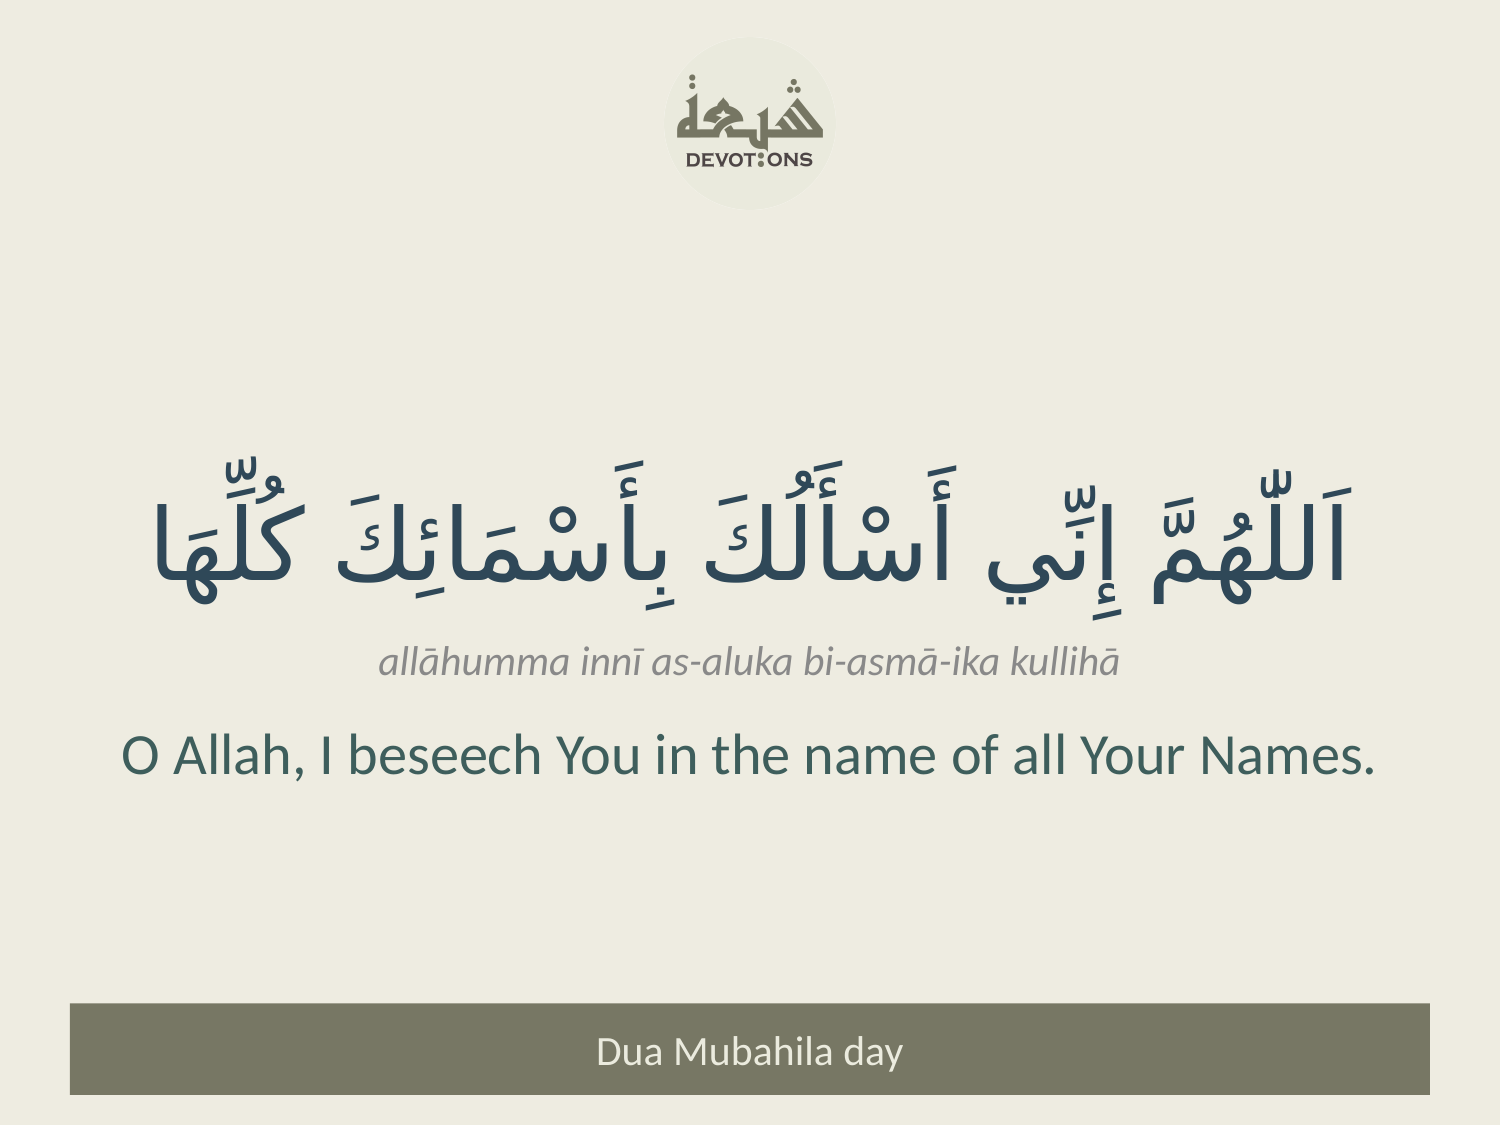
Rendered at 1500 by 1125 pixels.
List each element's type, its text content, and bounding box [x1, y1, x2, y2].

list اَللّٰهُمَّ إِنِّي أَسْأَلُكَ بِأَسْمَائِكَ كُلِّهَا allāhumma innī as-aluka bi-asmā-ika kullihā O Allah, I beseech You in the name of all Your Names. [69, 203, 1430, 1003]
picture [656, 29, 844, 203]
list Dua Mubahila day [69, 1003, 1430, 1095]
